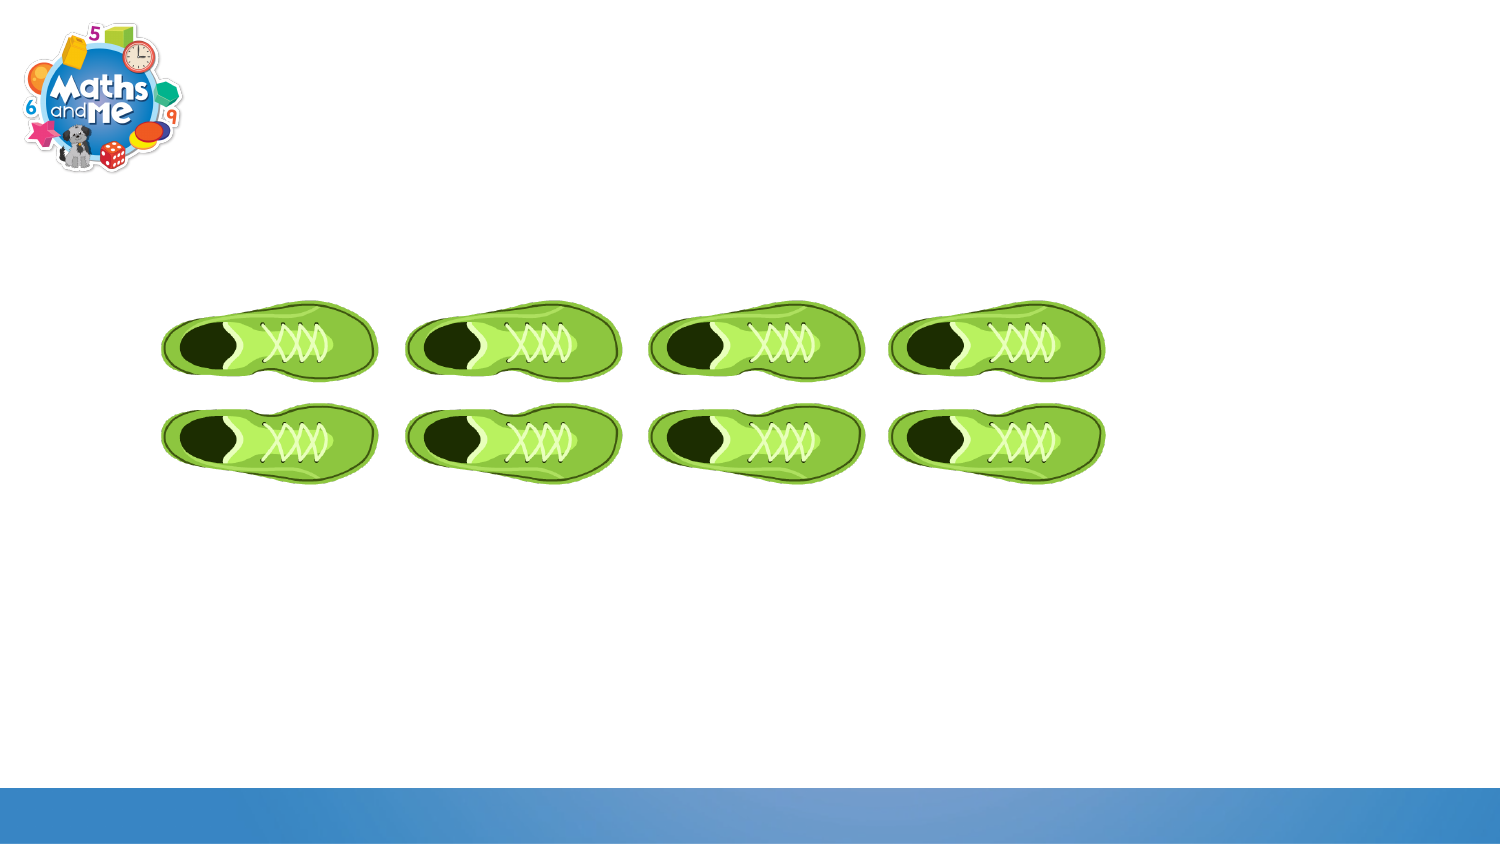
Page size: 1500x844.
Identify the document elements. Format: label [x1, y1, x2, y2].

picture [20, 20, 186, 176]
picture [0, 788, 1500, 844]
picture [153, 286, 1126, 494]
